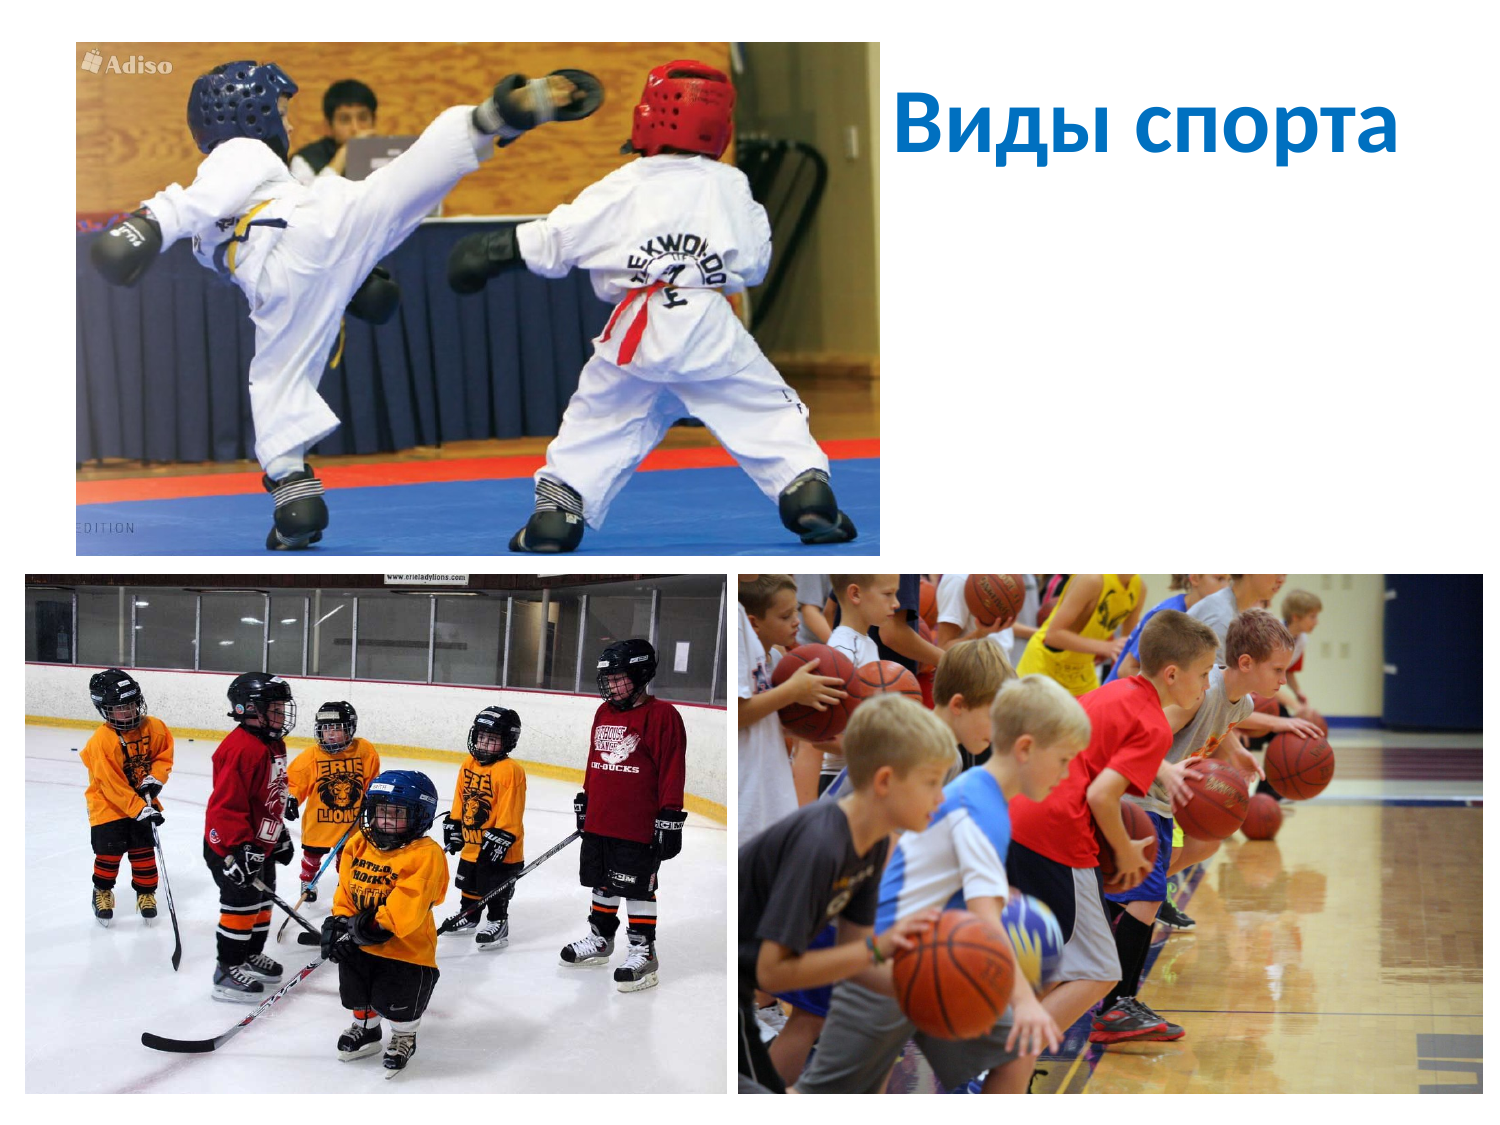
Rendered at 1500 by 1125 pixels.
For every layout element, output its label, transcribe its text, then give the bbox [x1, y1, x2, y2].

picture [25, 574, 727, 1095]
picture [76, 42, 881, 557]
title Виды спорта [832, 0, 1463, 232]
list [737, 574, 1483, 1095]
